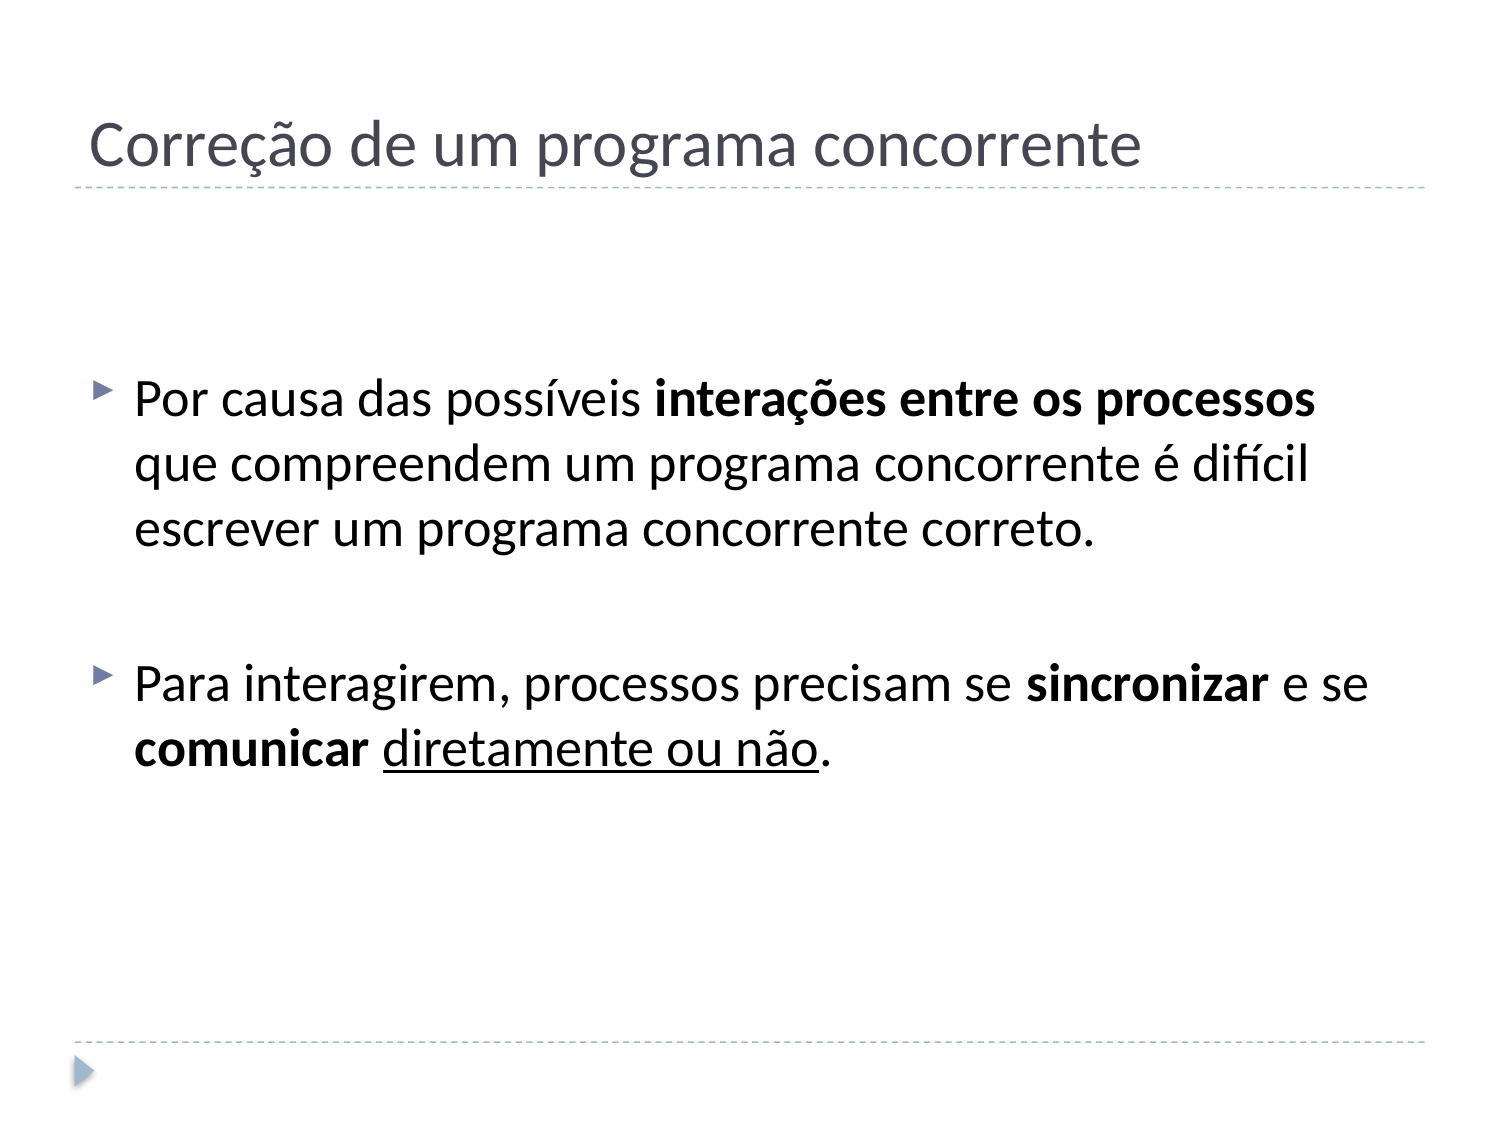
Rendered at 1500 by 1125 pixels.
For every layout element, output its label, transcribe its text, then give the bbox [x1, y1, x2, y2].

title Correção de um programa concorrente [75, 24, 1425, 188]
list Por causa das possíveis interações entre os processos que compreendem um programa concorrente é difícil escrever um programa concorrente correto. Para interagirem, processos precisam se sincronizar e se comunicar diretamente ou não. [75, 200, 1425, 1010]
